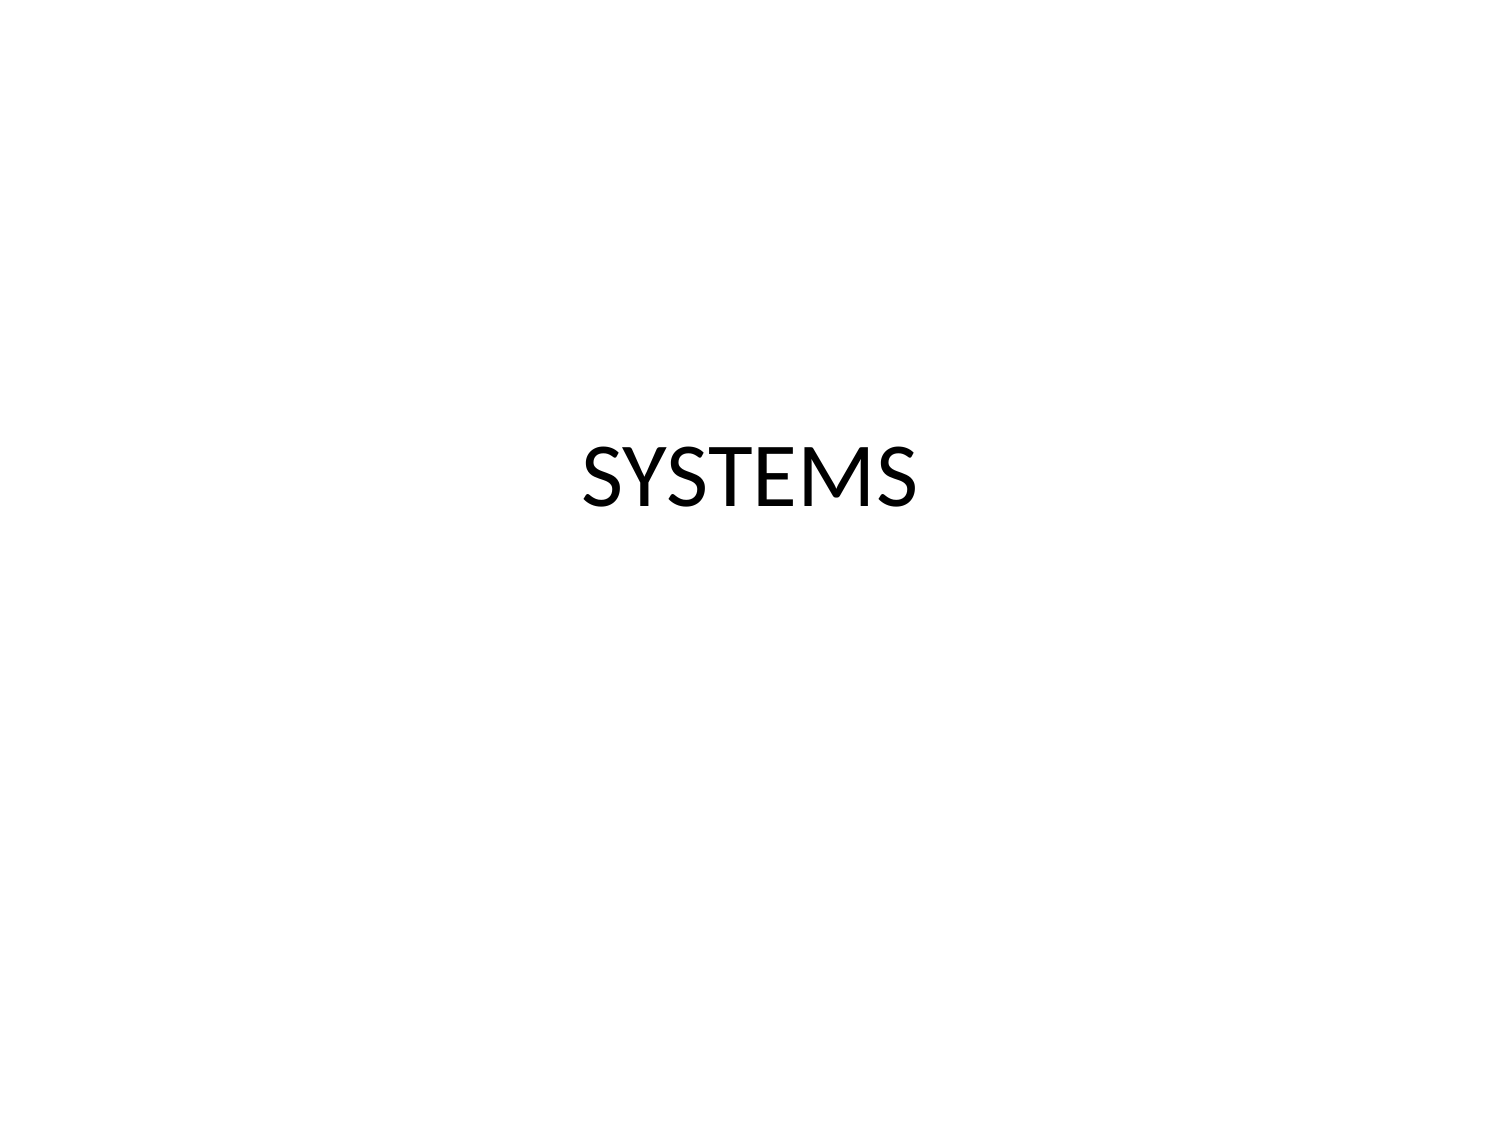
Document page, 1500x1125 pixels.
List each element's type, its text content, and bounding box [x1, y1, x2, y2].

title SYSTEMS [112, 349, 1388, 591]
